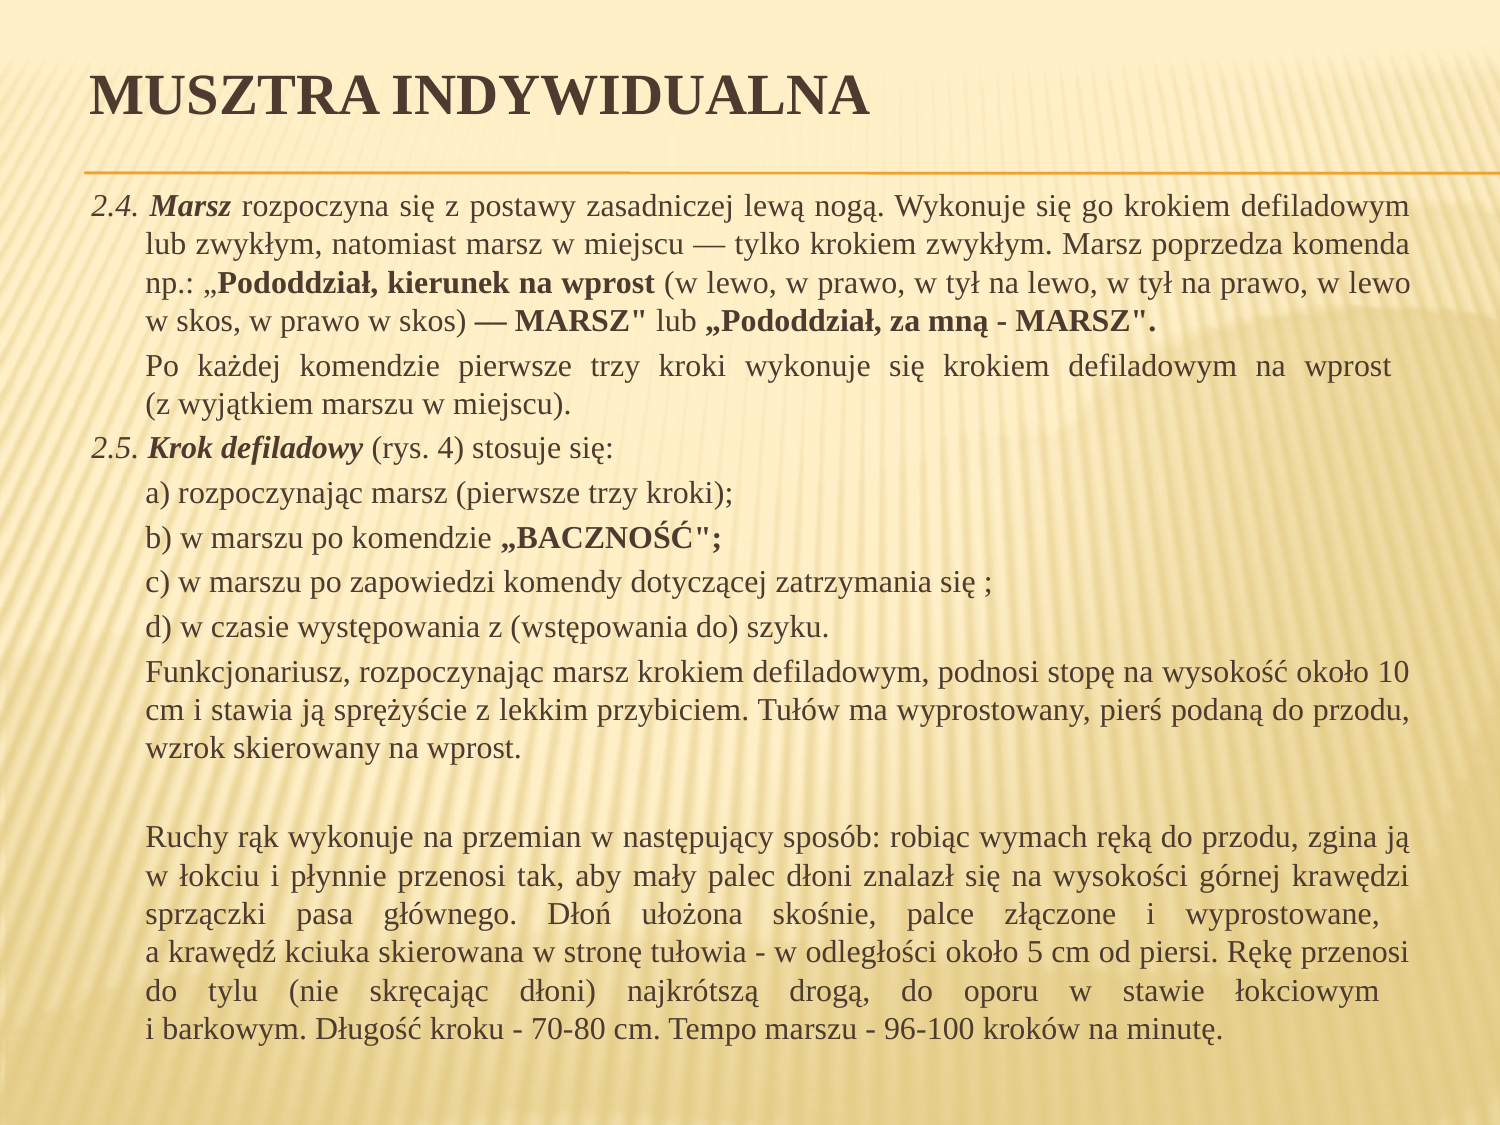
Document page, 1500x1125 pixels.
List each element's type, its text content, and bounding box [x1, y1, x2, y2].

list 2.4. Marsz rozpoczyna się z postawy zasadniczej lewą nogą. Wykonuje się go krokiem defiladowym lub zwykłym, natomiast marsz w miejscu — tylko krokiem zwykłym. Marsz poprzedza komenda np.: „Pododdział, kierunek na wprost (w lewo, w prawo, w tył na lewo, w tył na prawo, w lewo w skos, w prawo w skos) — MARSZ" lub „Pododdział, za mną - MARSZ". Po każdej komendzie pierwsze trzy kroki wykonuje się krokiem defiladowym na wprost (z wyjątkiem marszu w miejscu). 2.5. Krok defiladowy (rys. 4) stosuje się: a) rozpoczynając marsz (pierwsze trzy kroki); b) w marszu po komendzie „BACZNOŚĆ"; c) w marszu po zapowiedzi komendy dotyczącej zatrzymania się ; d) w czasie występowania z (wstępowania do) szyku. Funkcjonariusz, rozpoczynając marsz krokiem defiladowym, podnosi stopę na wysokość około 10 cm i stawia ją sprężyście z lekkim przybiciem. Tułów ma wyprostowany, pierś podaną do przodu, wzrok skierowany na wprost. Ruchy rąk wykonuje na przemian w następujący sposób: robiąc wymach ręką do przodu, zgina ją w łokciu i płynnie przenosi tak, aby mały palec dłoni znalazł się na wysokości górnej krawędzi sprzączki pasa głównego. Dłoń ułożona skośnie, palce złączone i wyprostowane, a krawędź kciuka skierowana w stronę tułowia - w odległości około 5 cm od piersi. Rękę przenosi do tylu (nie skręcając dłoni) najkrótszą drogą, do oporu w stawie łokciowym i barkowym. Długość kroku - 70-80 cm. Tempo marszu - 96-100 kroków na minutę. [76, 137, 1427, 1071]
title MUSZTRA INDYWIDUALNA [75, 45, 1425, 138]
